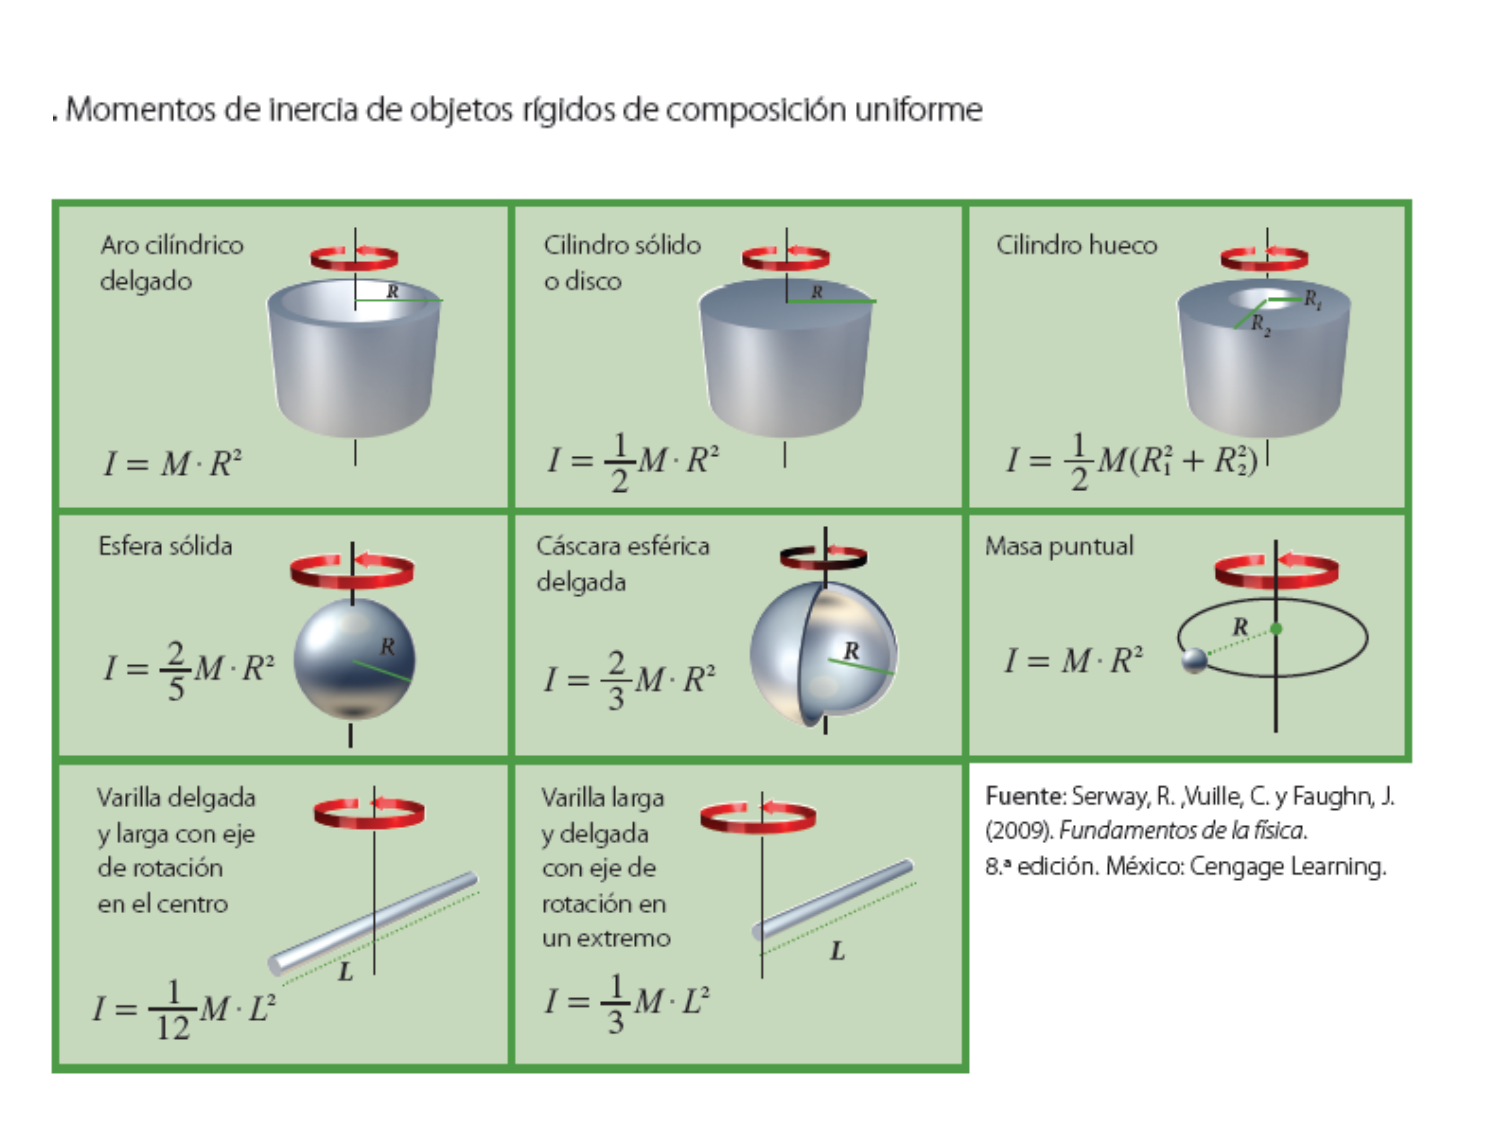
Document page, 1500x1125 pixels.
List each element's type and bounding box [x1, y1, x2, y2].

picture [37, 191, 1424, 1089]
picture [52, 77, 999, 140]
